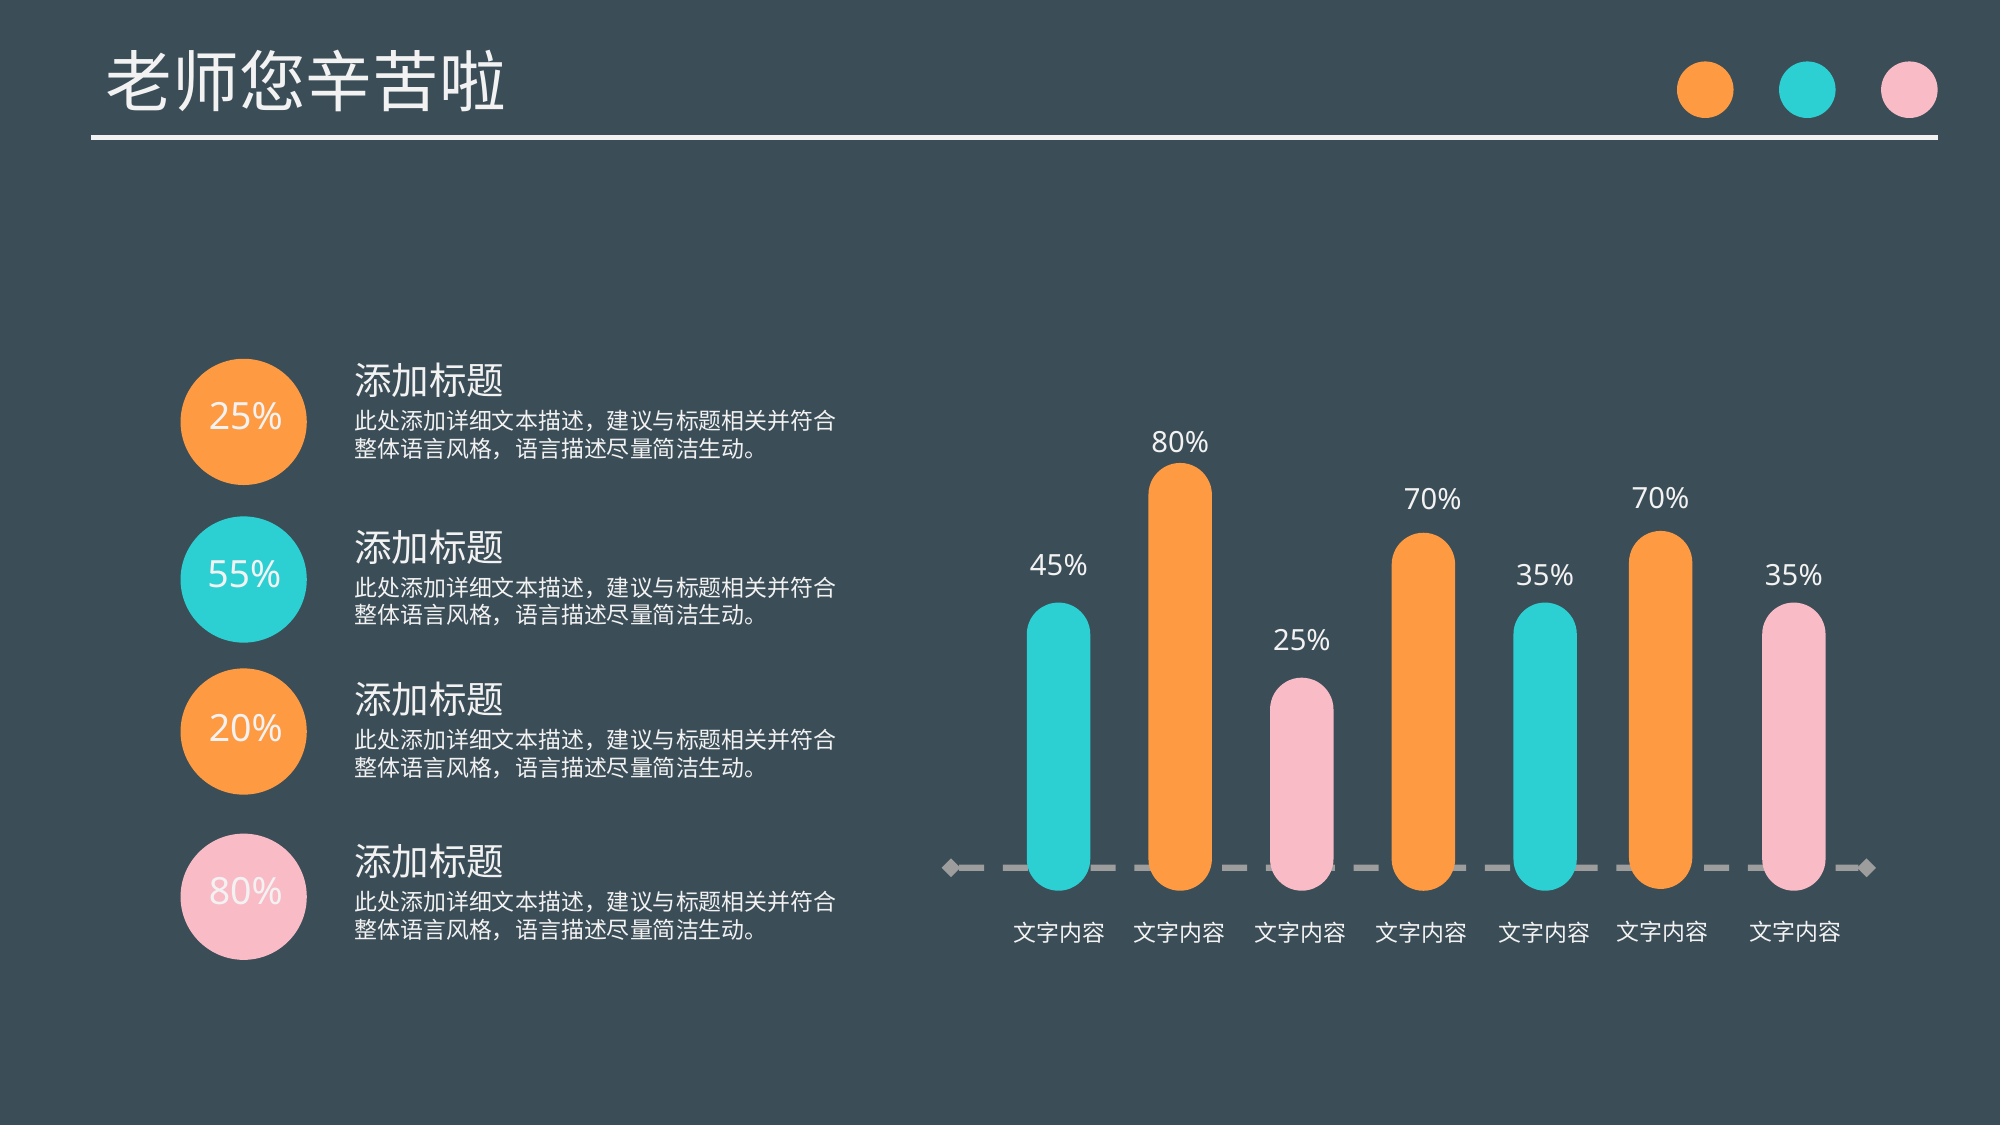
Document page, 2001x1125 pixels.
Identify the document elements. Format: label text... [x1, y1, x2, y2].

text_box [1762, 602, 1826, 891]
text_box [192, 515, 296, 542]
text_box [190, 667, 297, 696]
text_box [179, 712, 183, 751]
text_box 80% [183, 859, 308, 920]
text_box [1148, 462, 1212, 891]
text_box [1628, 530, 1693, 889]
text_box 文字内容 [1594, 913, 1727, 944]
text_box 20% [183, 696, 308, 757]
text_box [944, 861, 963, 874]
text_box 添加标题 此处添加详细文本描述，建议与标题相关并符合整体语言风格，语言描述尽量简洁生动。 [339, 516, 856, 636]
text_box 35% [1508, 543, 1582, 597]
text_box 55% [182, 542, 307, 603]
text_box 添加标题 此处添加详细文本描述，建议与标题相关并符合整体语言风格，语言描述尽量简洁生动。 [339, 349, 856, 470]
text_box 80% [1143, 410, 1218, 464]
text_box 添加标题 此处添加详细文本描述，建议与标题相关并符合整体语言风格，语言描述尽量简洁生动。 [339, 830, 856, 951]
text_box [192, 358, 295, 384]
text_box [184, 920, 303, 961]
text_box 70% [1623, 467, 1698, 521]
text_box 70% [1396, 467, 1470, 521]
text_box 添加标题 此处添加详细文本描述，建议与标题相关并符合整体语言风格，语言描述尽量简洁生动。 [339, 668, 856, 789]
text_box [1858, 861, 1873, 875]
text_box [1513, 602, 1577, 891]
text_box [1391, 532, 1456, 891]
text_box [179, 402, 183, 442]
text_box 文字内容 [1231, 914, 1352, 944]
text_box 25% [1265, 608, 1339, 662]
text_box 文字内容 [1727, 913, 1865, 944]
text_box [184, 445, 303, 486]
text_box [1270, 677, 1334, 891]
text_box 文字内容 [1129, 914, 1231, 944]
text_box 45% [1022, 533, 1096, 587]
text_box 25% [183, 384, 308, 445]
text_box 文字内容 [990, 914, 1129, 944]
text_box [179, 877, 183, 917]
text_box 文字内容 [1352, 914, 1475, 944]
text_box [1026, 602, 1091, 891]
text_box 35% [1757, 543, 1831, 597]
text_box [185, 757, 302, 796]
text_box [184, 603, 303, 644]
text_box 文字内容 [1475, 914, 1594, 944]
text_box [192, 833, 295, 859]
